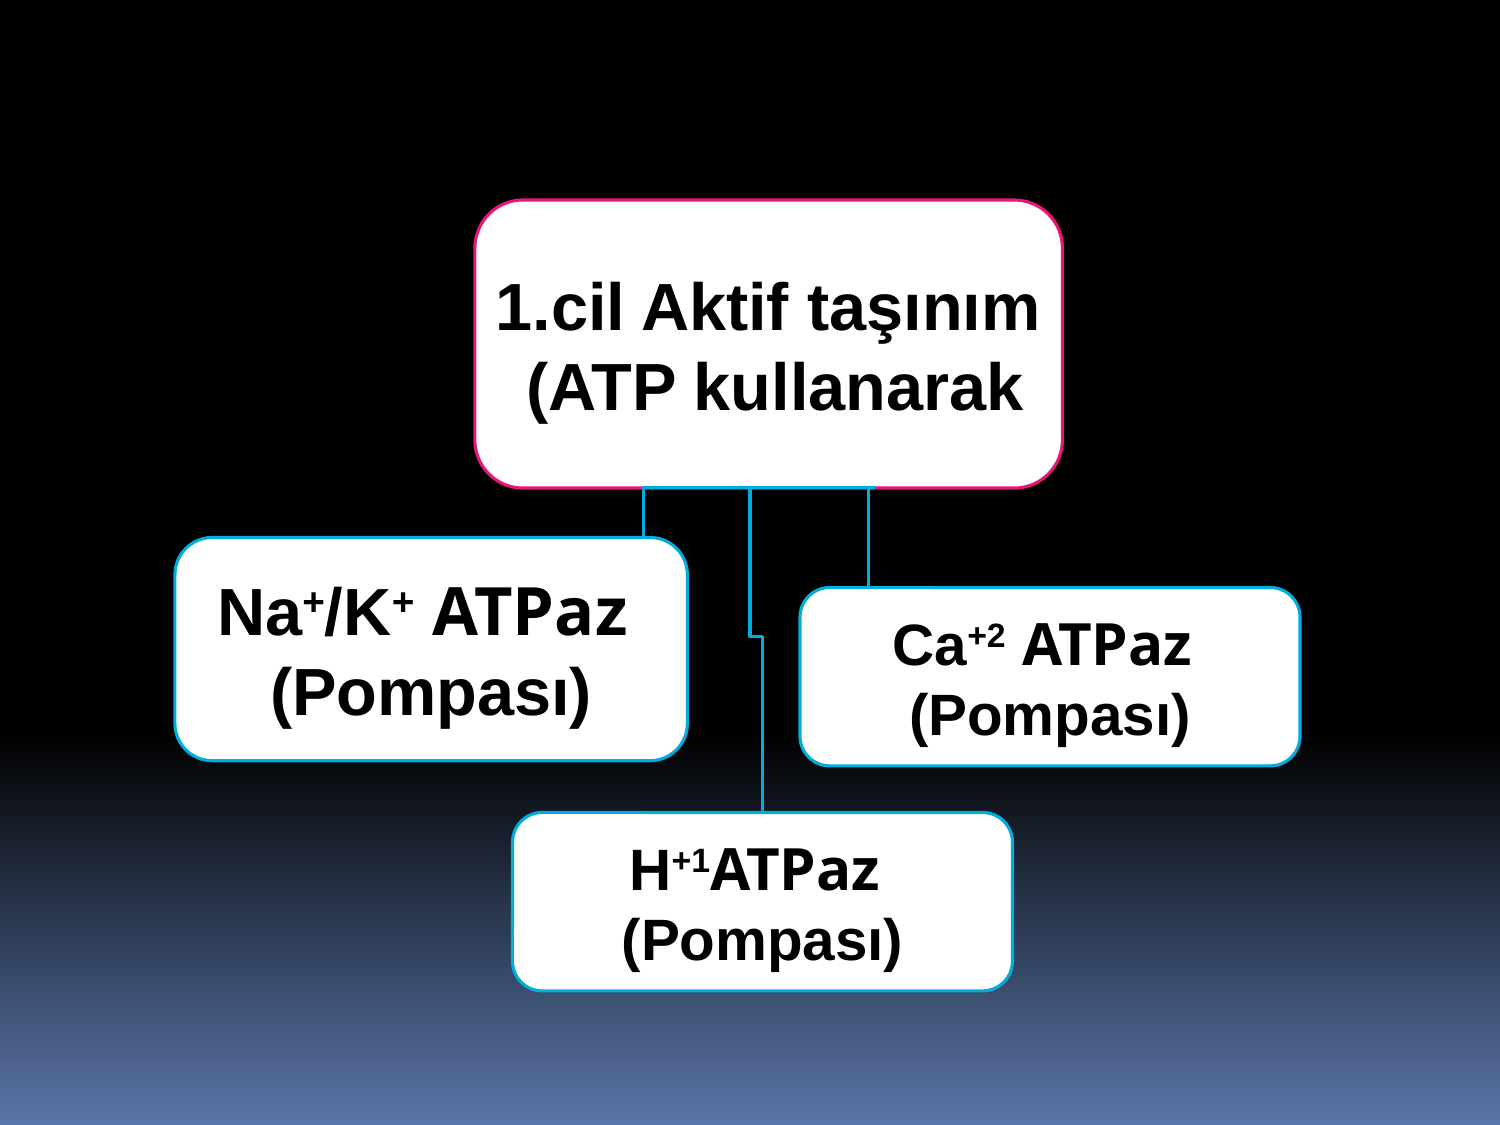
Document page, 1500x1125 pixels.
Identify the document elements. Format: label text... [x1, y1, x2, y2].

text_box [174, 199, 1301, 767]
text_box H+1ATPaz (Pompası) [510, 810, 1015, 993]
